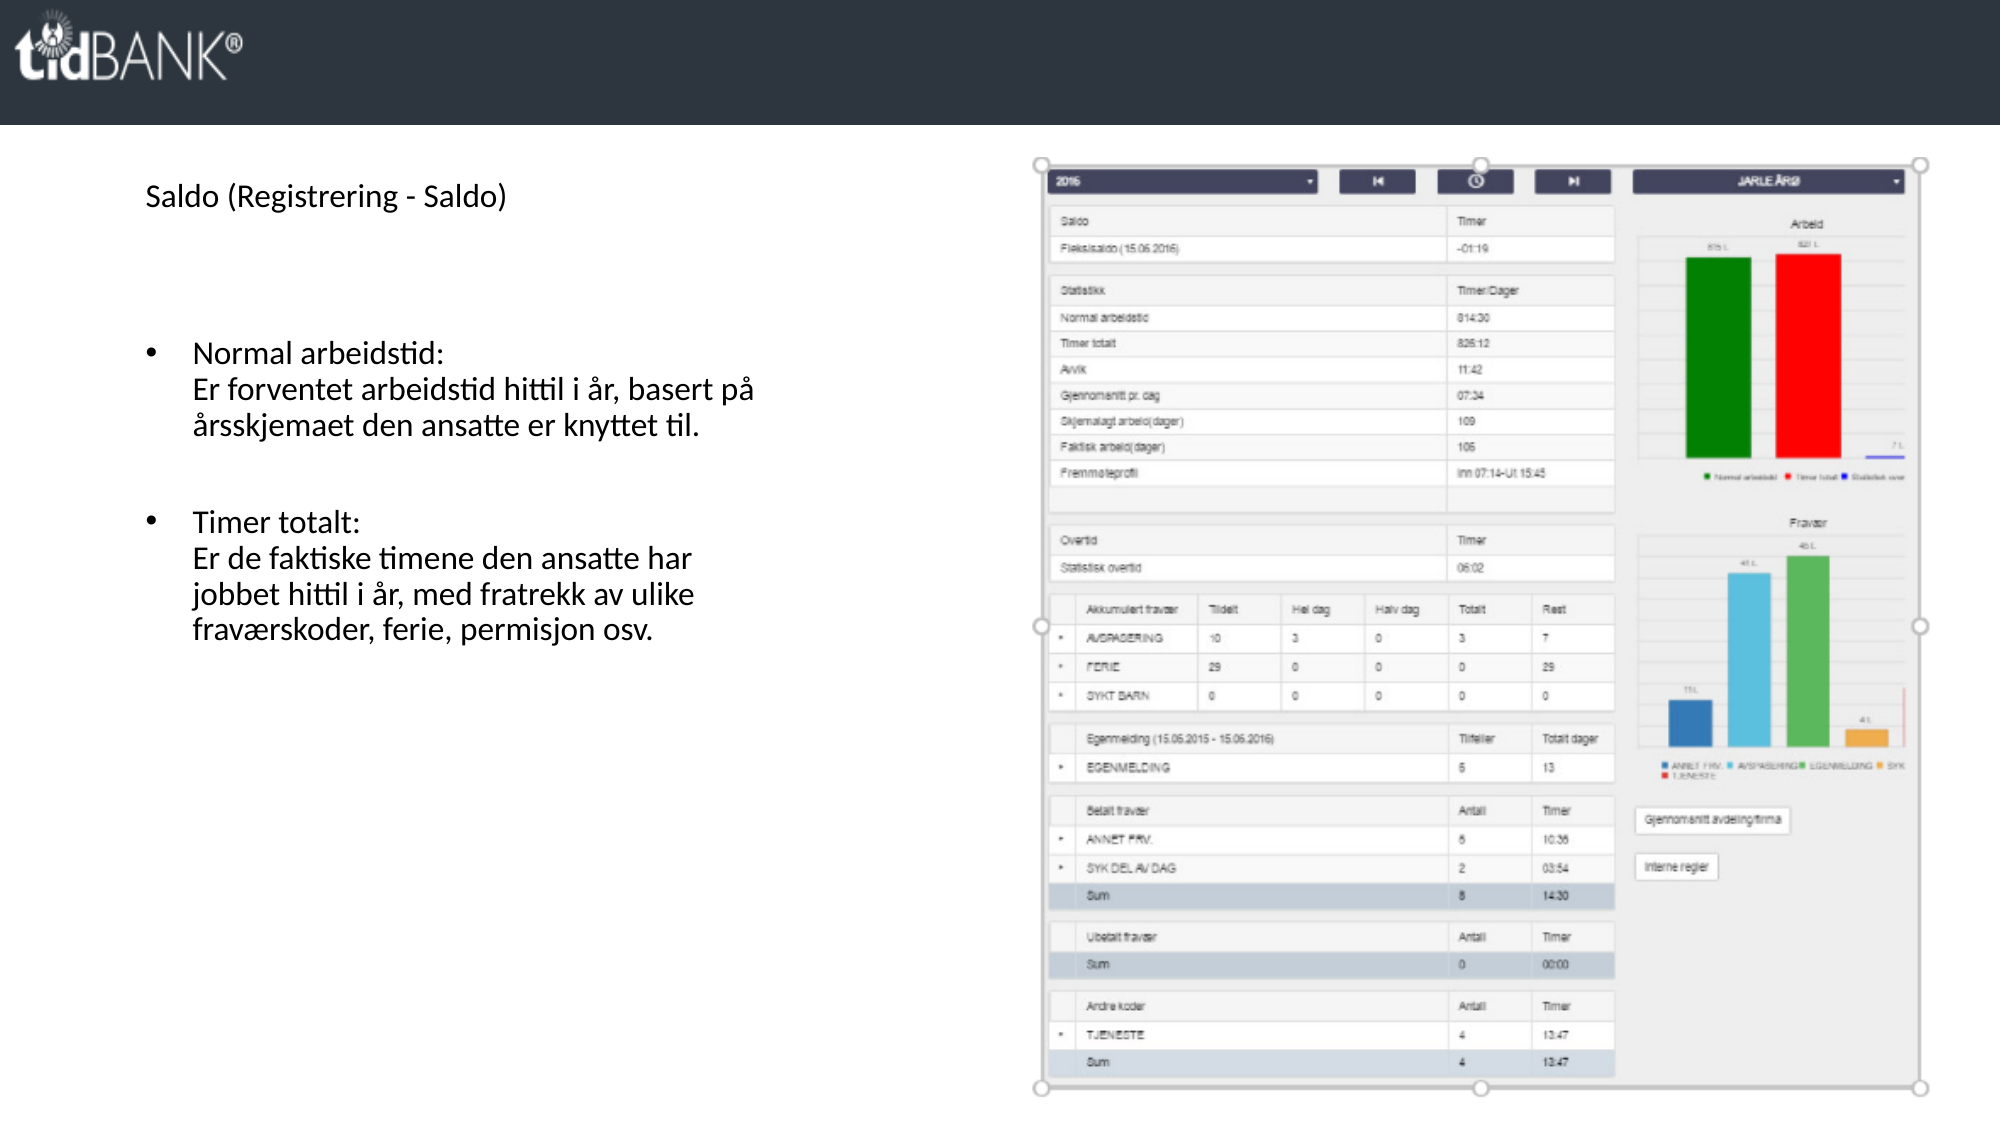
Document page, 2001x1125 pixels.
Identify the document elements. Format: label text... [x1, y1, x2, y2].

list Normal arbeidstid: Er forventet arbeidstid hittil i år, basert på årsskjemaet den ansatte er knyttet til. Timer totalt: Er de faktiske timene den ansatte har jobbet hittil i år, med fratrekk av ulike fraværskoder, ferie, permisjon osv. [130, 328, 776, 954]
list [1009, 157, 1952, 1125]
title Saldo (Registrering - Saldo) [130, 133, 1139, 223]
picture [0, 0, 2000, 125]
